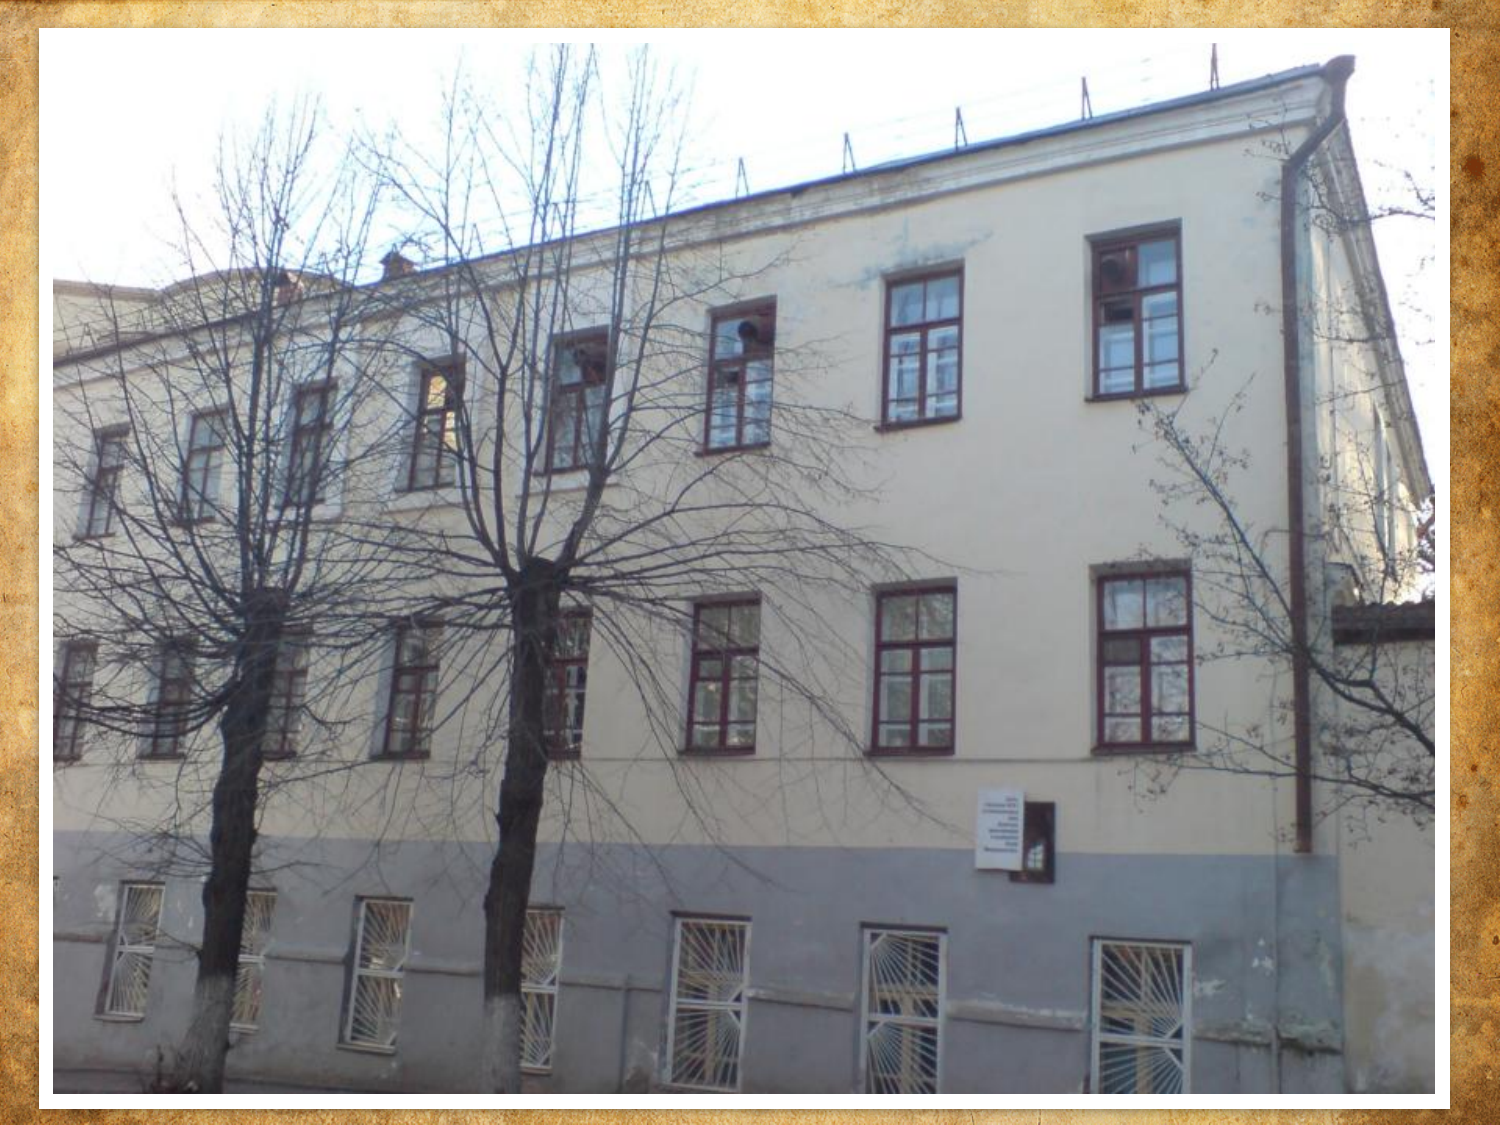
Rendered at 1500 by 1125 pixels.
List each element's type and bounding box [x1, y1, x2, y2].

list [56, 45, 1433, 1093]
picture [0, 0, 1500, 1125]
